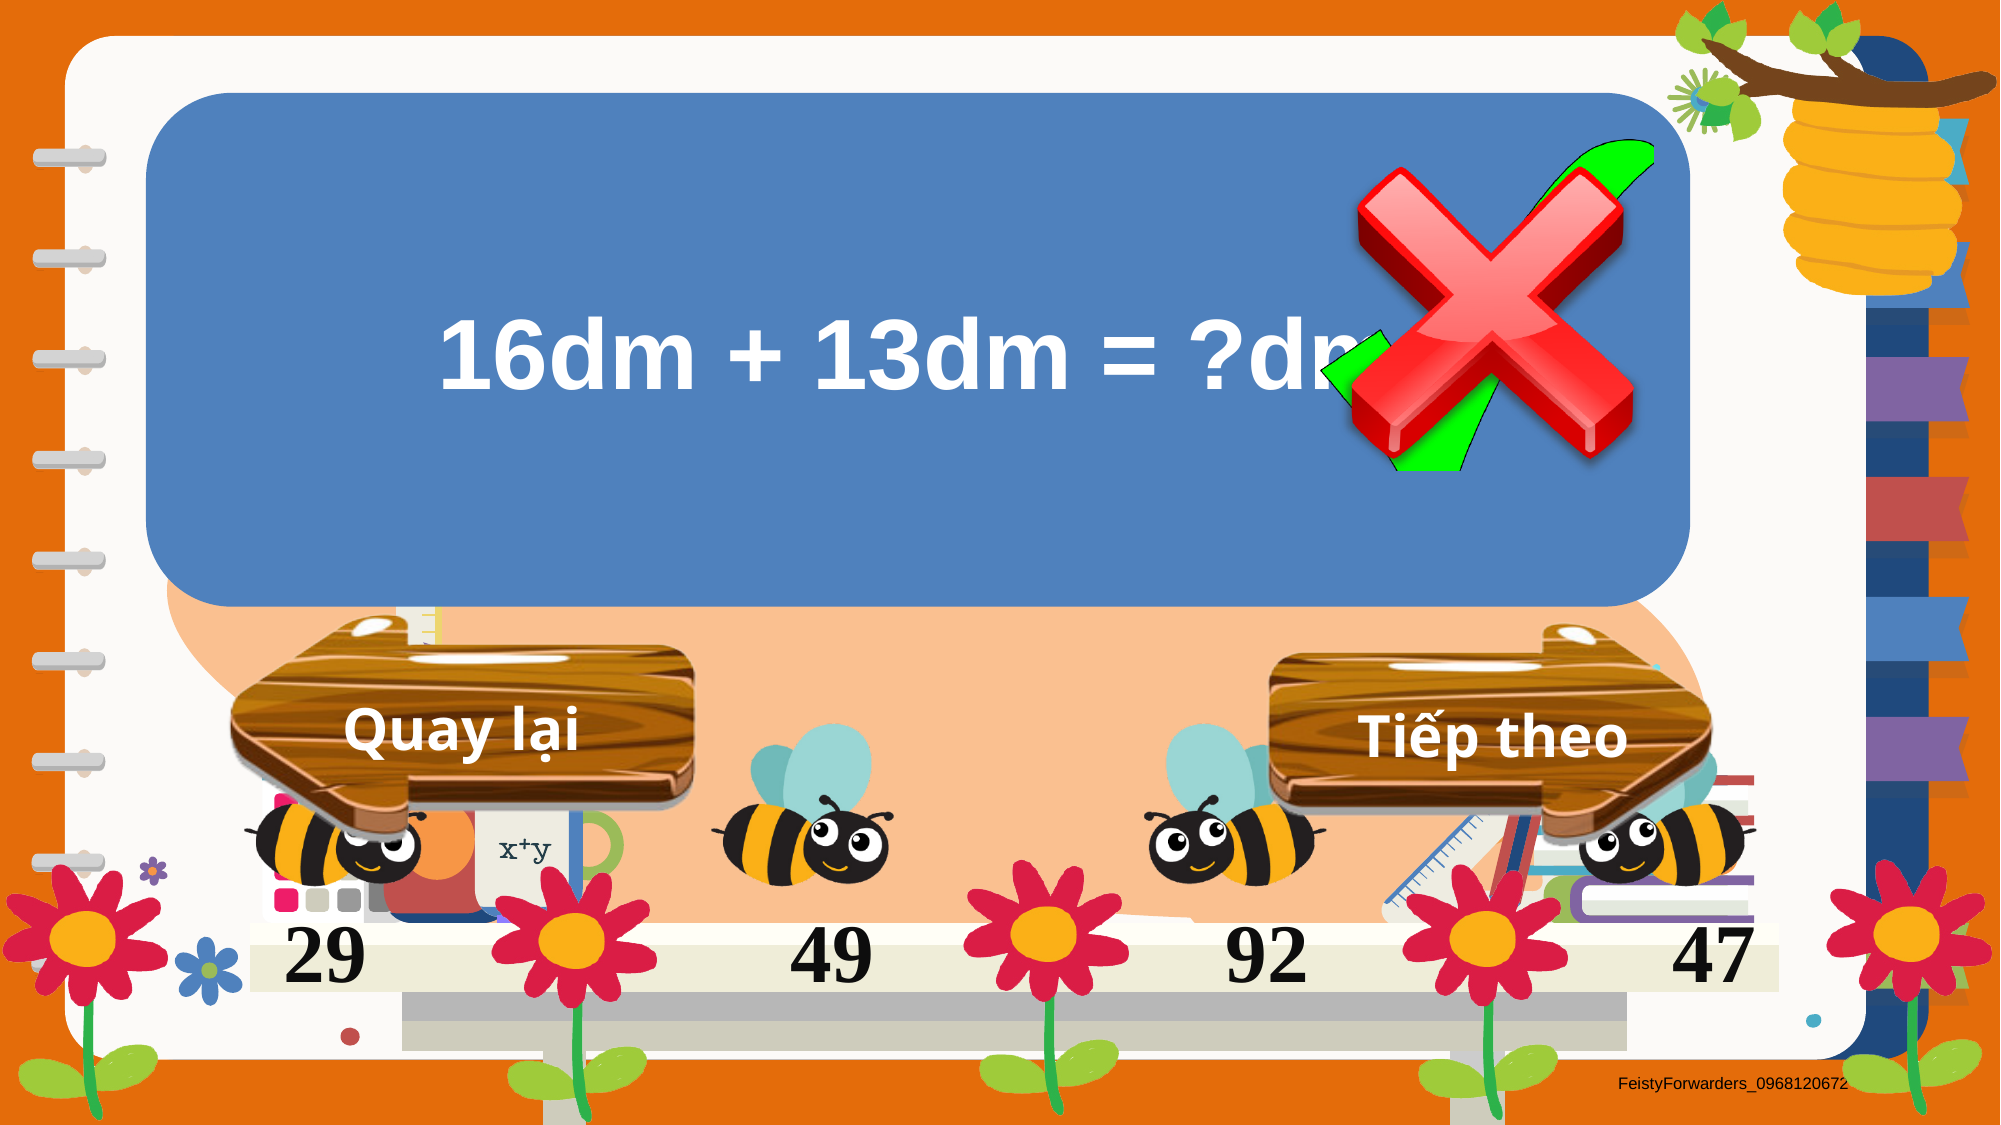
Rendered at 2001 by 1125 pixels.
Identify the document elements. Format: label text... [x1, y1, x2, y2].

picture [959, 856, 1132, 1121]
picture [1315, 0, 2001, 481]
text_box 16dm + 13dm = ?dm [144, 91, 1692, 608]
picture [1822, 856, 1995, 1121]
picture [487, 862, 660, 1125]
text_box 29 [268, 904, 382, 1007]
picture [0, 860, 171, 1125]
picture [1398, 713, 1760, 1125]
text_box 47 [1658, 891, 1772, 1007]
picture [239, 713, 433, 904]
text_box 49 [775, 904, 889, 1007]
text_box 92 [1211, 904, 1325, 1007]
text_box Quay lại [214, 607, 709, 847]
text_box Tiếp theo [1262, 619, 1724, 849]
picture [1137, 713, 1331, 904]
picture [707, 713, 901, 904]
